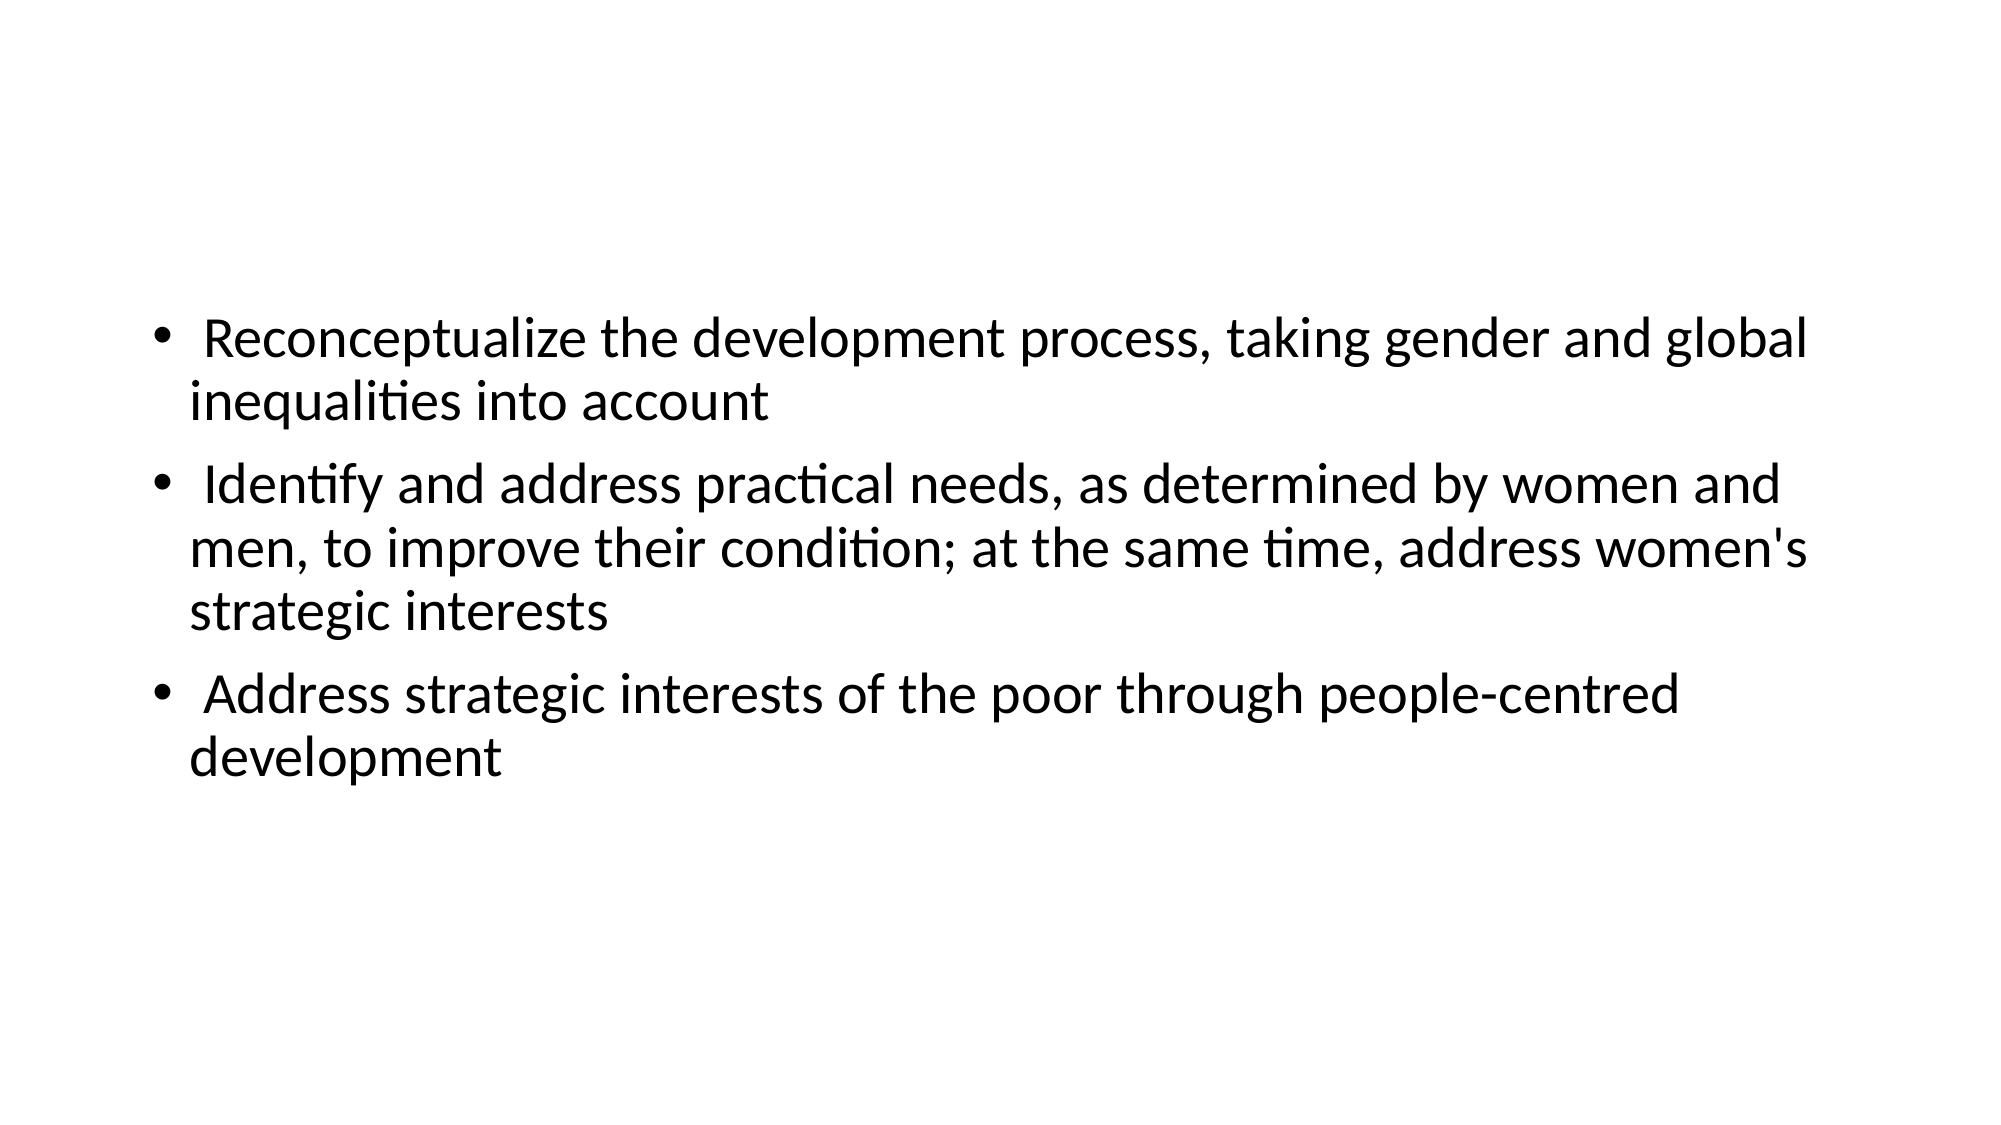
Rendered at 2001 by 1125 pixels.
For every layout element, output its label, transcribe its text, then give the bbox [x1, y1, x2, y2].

list Reconceptualize the development process, taking gender and global inequalities into account Identify and address practical needs, as determined by women and men, to improve their condition; at the same time, address women's strategic interests Address strategic interests of the poor through people-centred development [137, 299, 1863, 1014]
